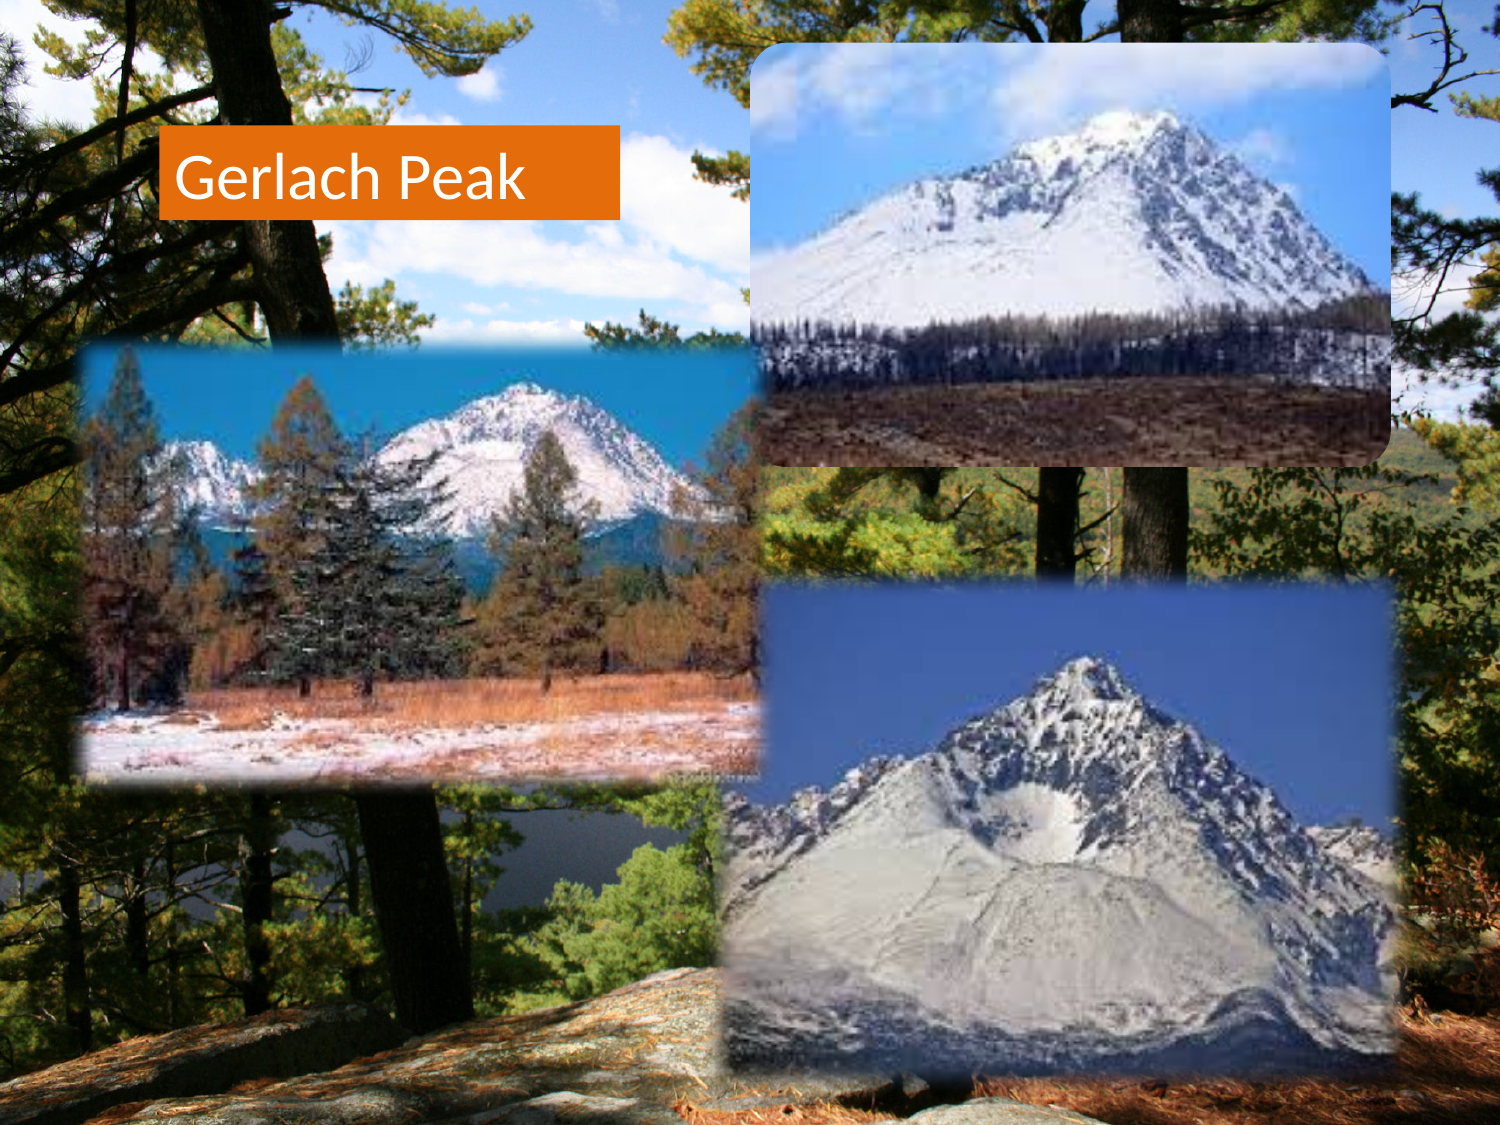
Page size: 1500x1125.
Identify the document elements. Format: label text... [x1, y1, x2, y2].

text_box Gerlach Peak [159, 125, 621, 221]
picture [0, 0, 1500, 1125]
